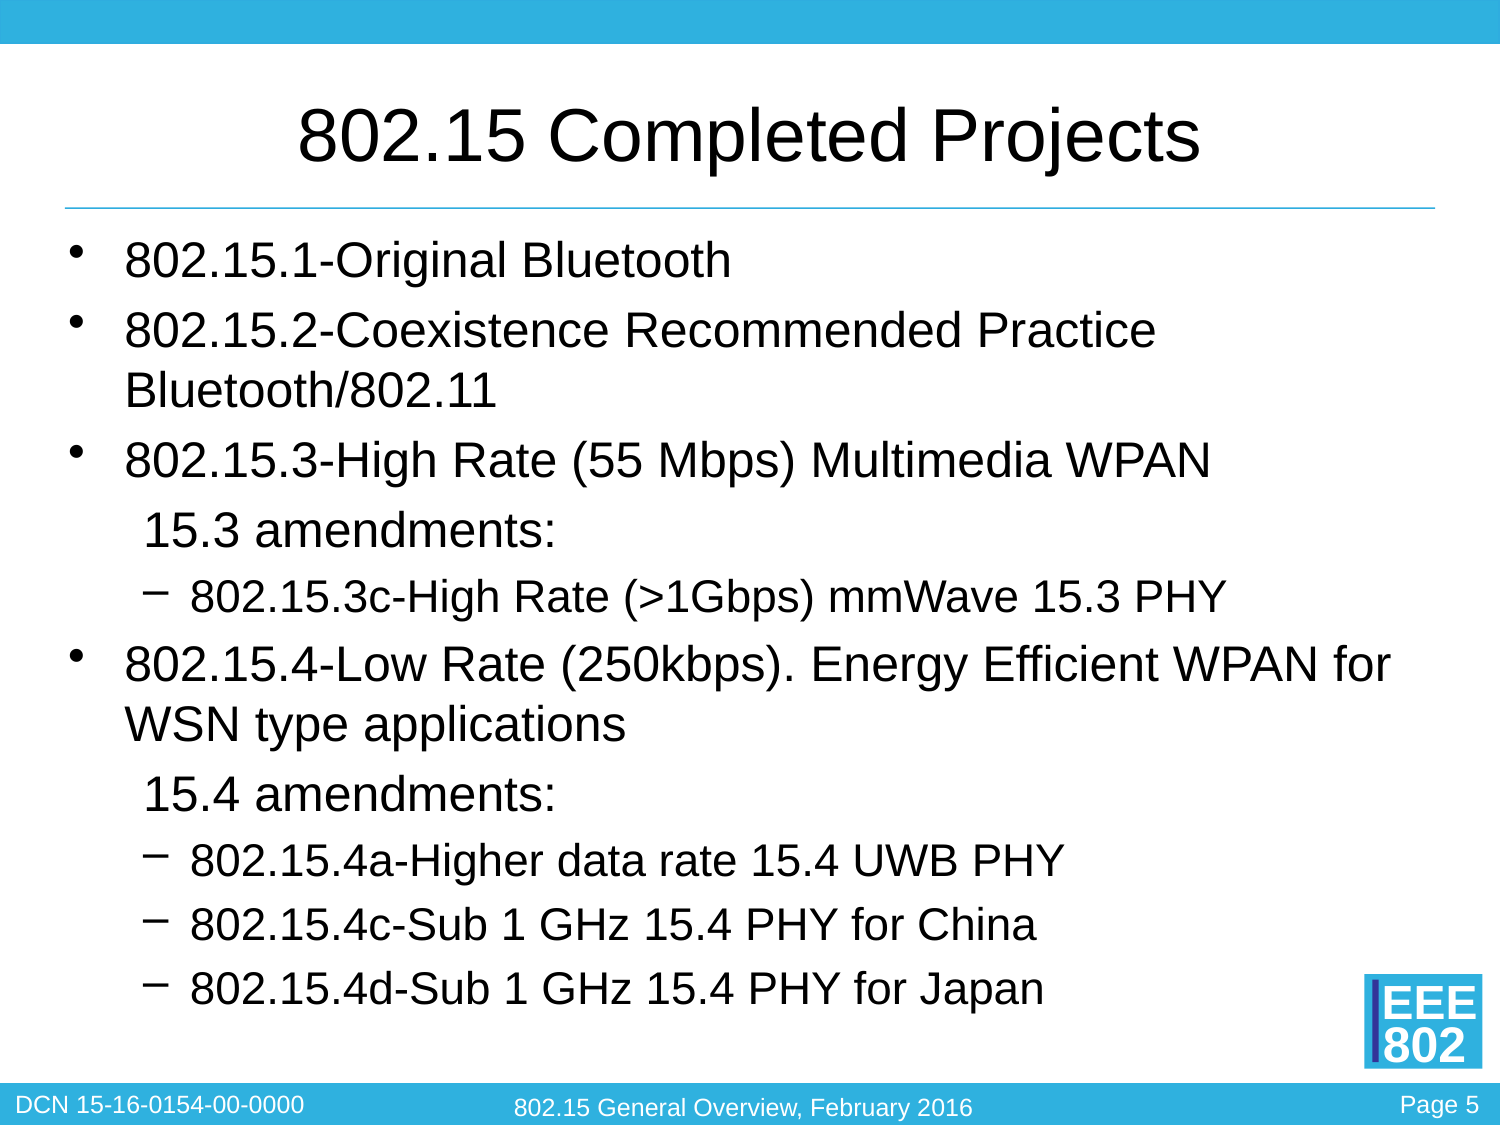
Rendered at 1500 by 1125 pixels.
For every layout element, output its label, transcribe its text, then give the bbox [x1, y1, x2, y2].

list 802.15.1-Original Bluetooth 802.15.2-Coexistence Recommended Practice Bluetooth/802.11 802.15.3-High Rate (55 Mbps) Multimedia WPAN 15.3 amendments: 802.15.3c-High Rate (>1Gbps) mmWave 15.3 PHY 802.15.4-Low Rate (250kbps). Energy Efficient WPAN for WSN type applications 15.4 amendments: 802.15.4a-Higher data rate 15.4 UWB PHY 802.15.4c-Sub 1 GHz 15.4 PHY for China 802.15.4d-Sub 1 GHz 15.4 PHY for Japan [53, 220, 1479, 963]
title 802.15 Completed Projects [75, 66, 1425, 197]
